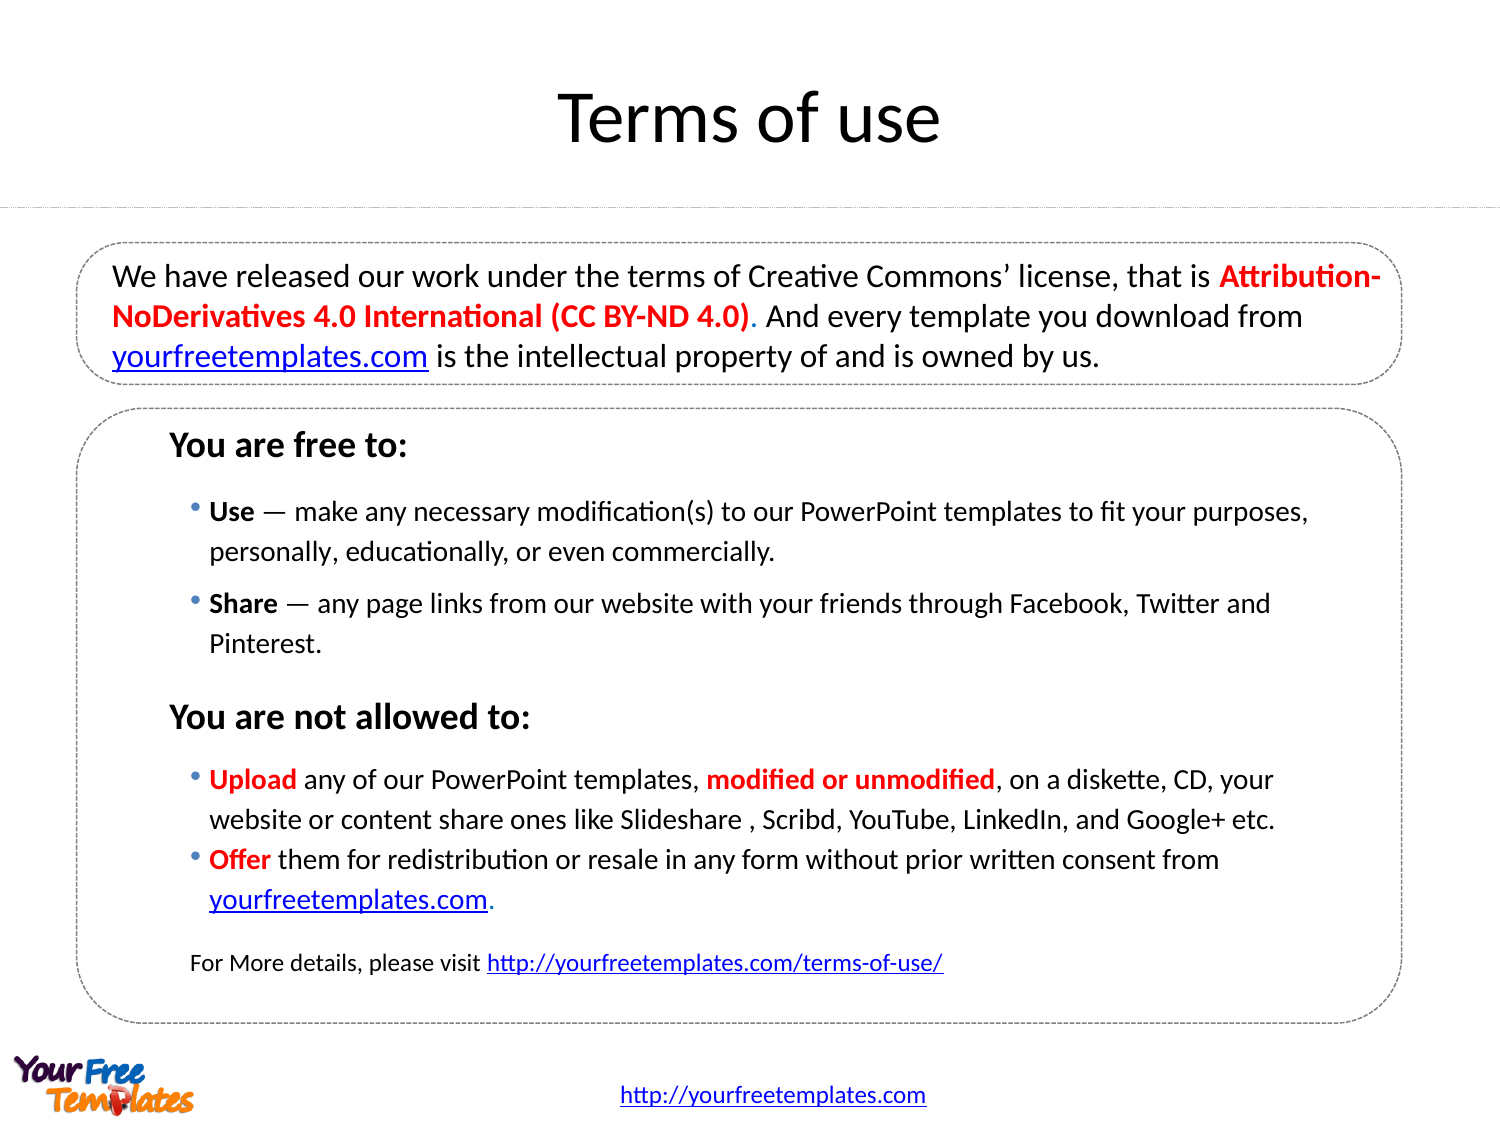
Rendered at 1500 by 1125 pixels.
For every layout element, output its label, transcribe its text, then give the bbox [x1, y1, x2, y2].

text_box Upload any of our PowerPoint templates, modified or unmodified, on a diskette, CD, your website or content share ones like Slideshare , Scribd, YouTube, LinkedIn, and Google+ etc. Offer them for redistribution or resale in any form without prior written consent from yourfreetemplates.com. [175, 748, 1329, 923]
text_box [76, 408, 1402, 1024]
text_box You are free to: [144, 408, 751, 477]
text_box Use — make any necessary modification(s) to our PowerPoint templates to fit your purposes, personally, educationally, or even commercially. Share — any page links from our website with your friends through Facebook, Twitter and Pinterest. [175, 479, 1329, 667]
text_box You are not allowed to: [144, 680, 751, 749]
title Terms of use [75, 18, 1425, 207]
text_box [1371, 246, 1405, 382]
picture [10, 1048, 202, 1120]
text_box For More details, please visit http://yourfreetemplates.com/terms-of-use/ [175, 934, 1124, 984]
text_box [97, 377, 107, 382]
text_box [76, 242, 1402, 385]
